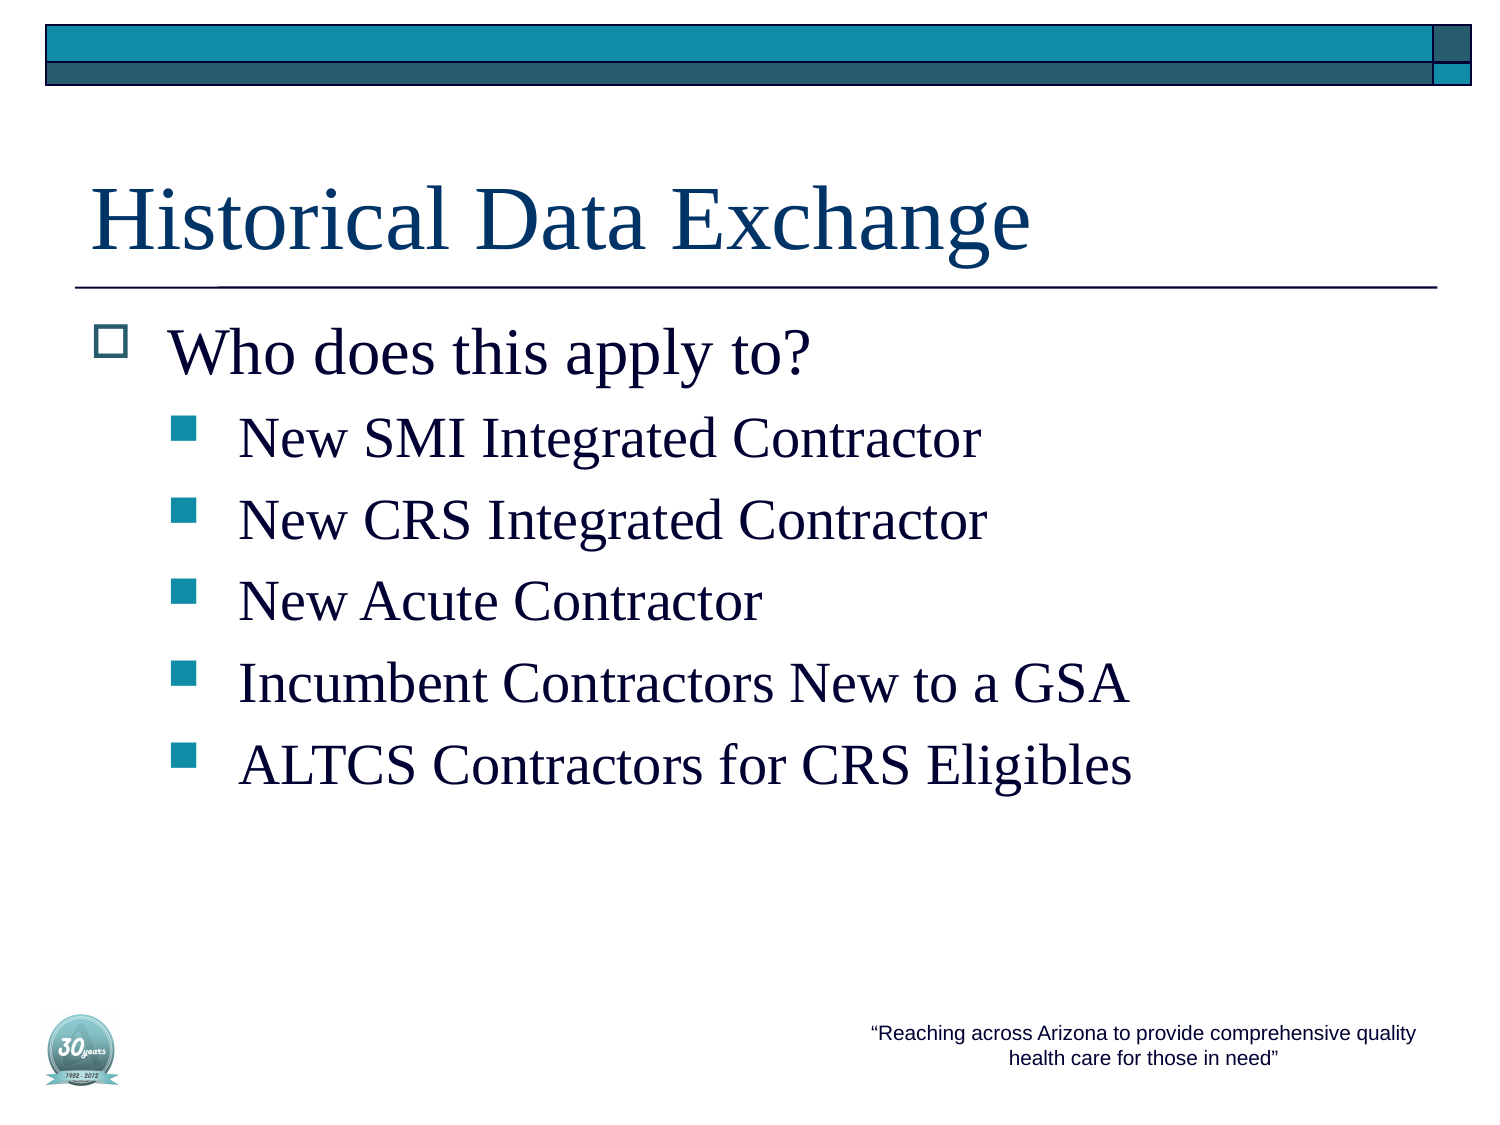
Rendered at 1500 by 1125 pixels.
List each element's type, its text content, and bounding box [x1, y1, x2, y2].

picture [44, 1012, 120, 1088]
title Historical Data Exchange [75, 87, 1425, 275]
list Who does this apply to? New SMI Integrated Contractor New CRS Integrated Contractor New Acute Contractor Incumbent Contractors New to a GSA ALTCS Contractors for CRS Eligibles [75, 299, 1425, 1006]
